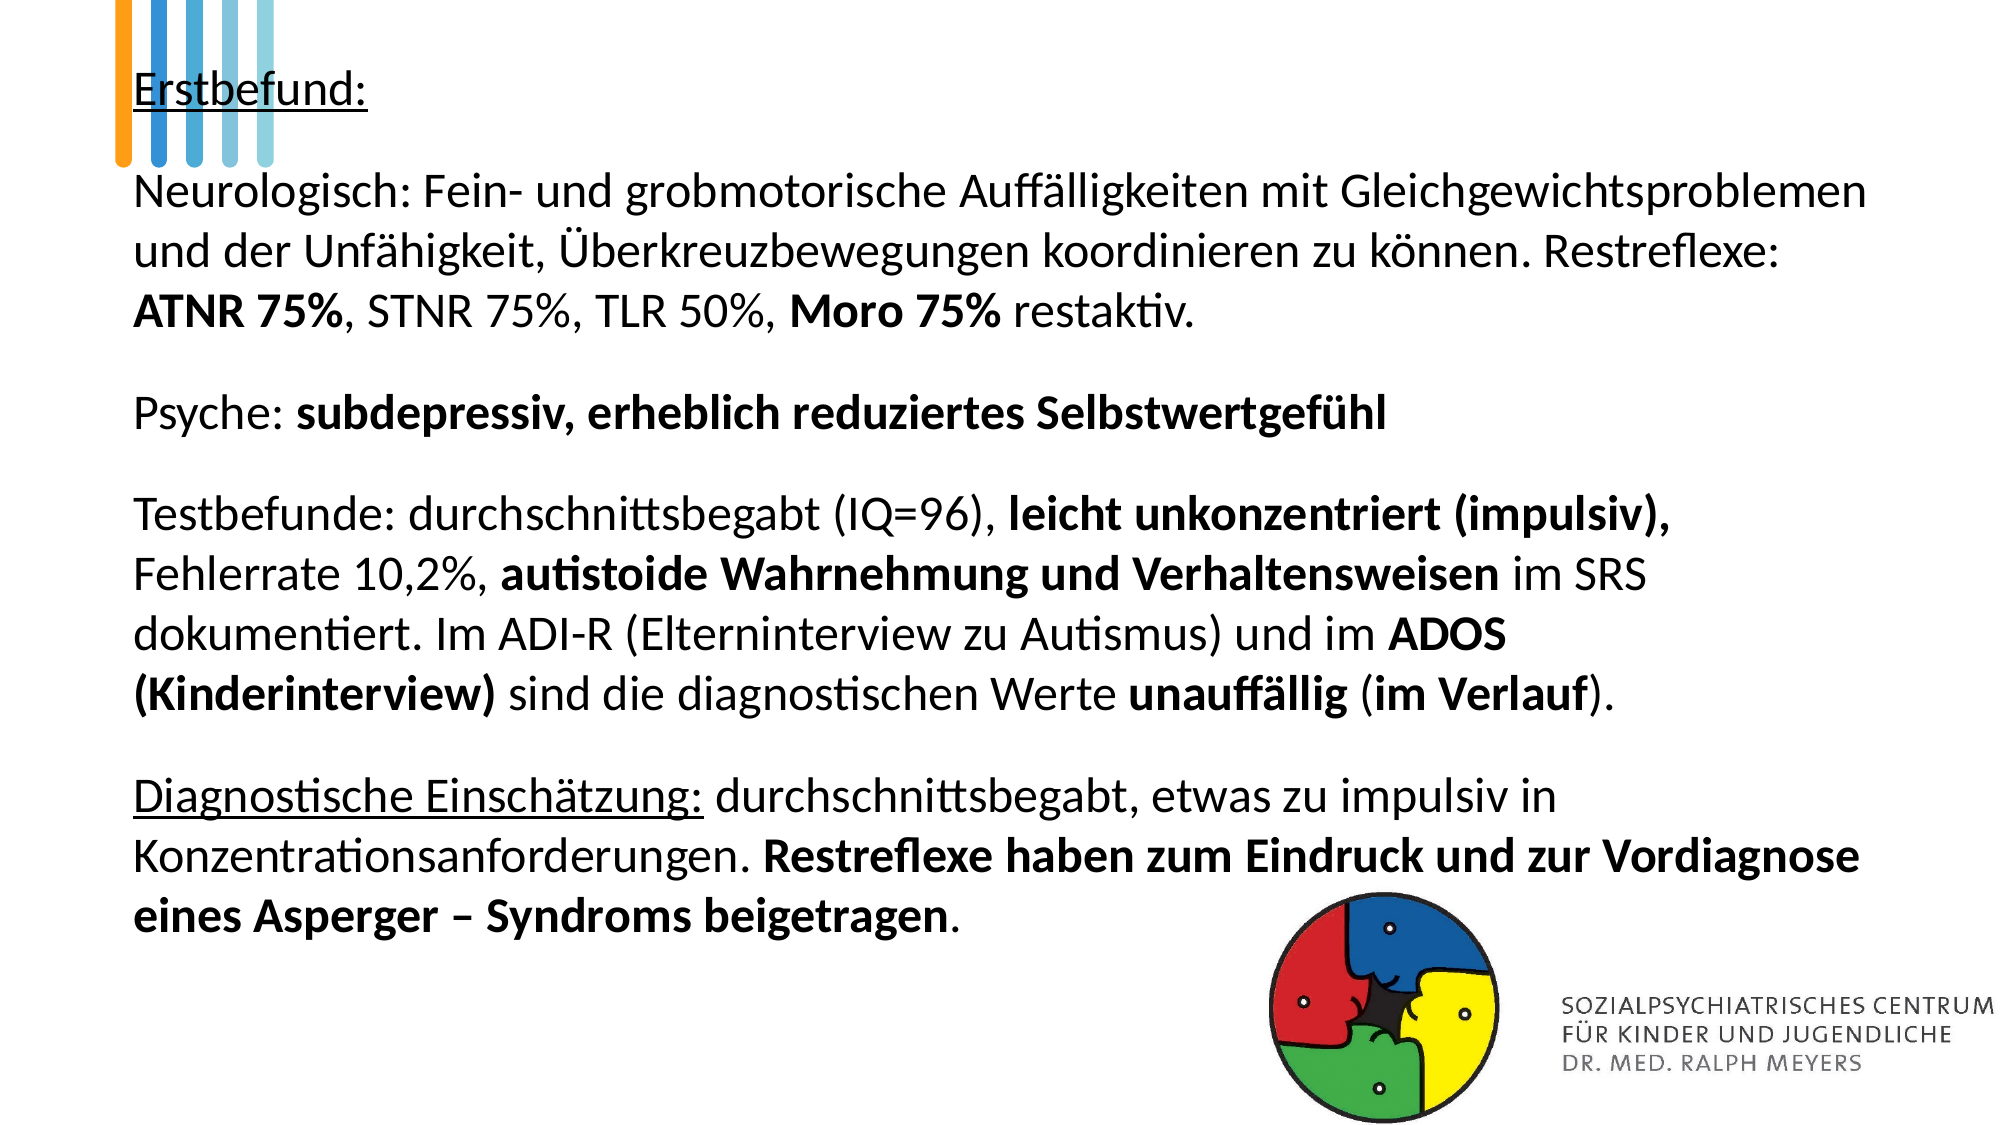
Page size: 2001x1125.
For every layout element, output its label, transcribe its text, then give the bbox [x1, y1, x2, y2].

picture [1260, 886, 2000, 1125]
list Erstbefund: Neurologisch: Fein- und grobmotorische Auffälligkeiten mit Gleichgewichtsproblemen und der Unfähigkeit, Überkreuzbewegungen koordinieren zu können. Restreflexe: ATNR 75%, STNR 75%, TLR 50%, Moro 75% restaktiv. Psyche: subdepressiv, erheblich reduziertes Selbstwertgefühl Testbefunde: durchschnittsbegabt (IQ=96), leicht unkonzentriert (impulsiv), Fehlerrate 10,2%, autistoide Wahrnehmung und Verhaltensweisen im SRS dokumentiert. Im ADI-R (Elterninterview zu Autismus) und im ADOS (Kinderinterview) sind die diagnostischen Werte unauffällig (im Verlauf). Diagnostische Einschätzung: durchschnittsbegabt, etwas zu impulsiv in Konzentrationsanforderungen. Restreflexe haben zum Eindruck und zur Vordiagnose eines Asperger – Syndroms beigetragen. [118, 48, 1898, 959]
